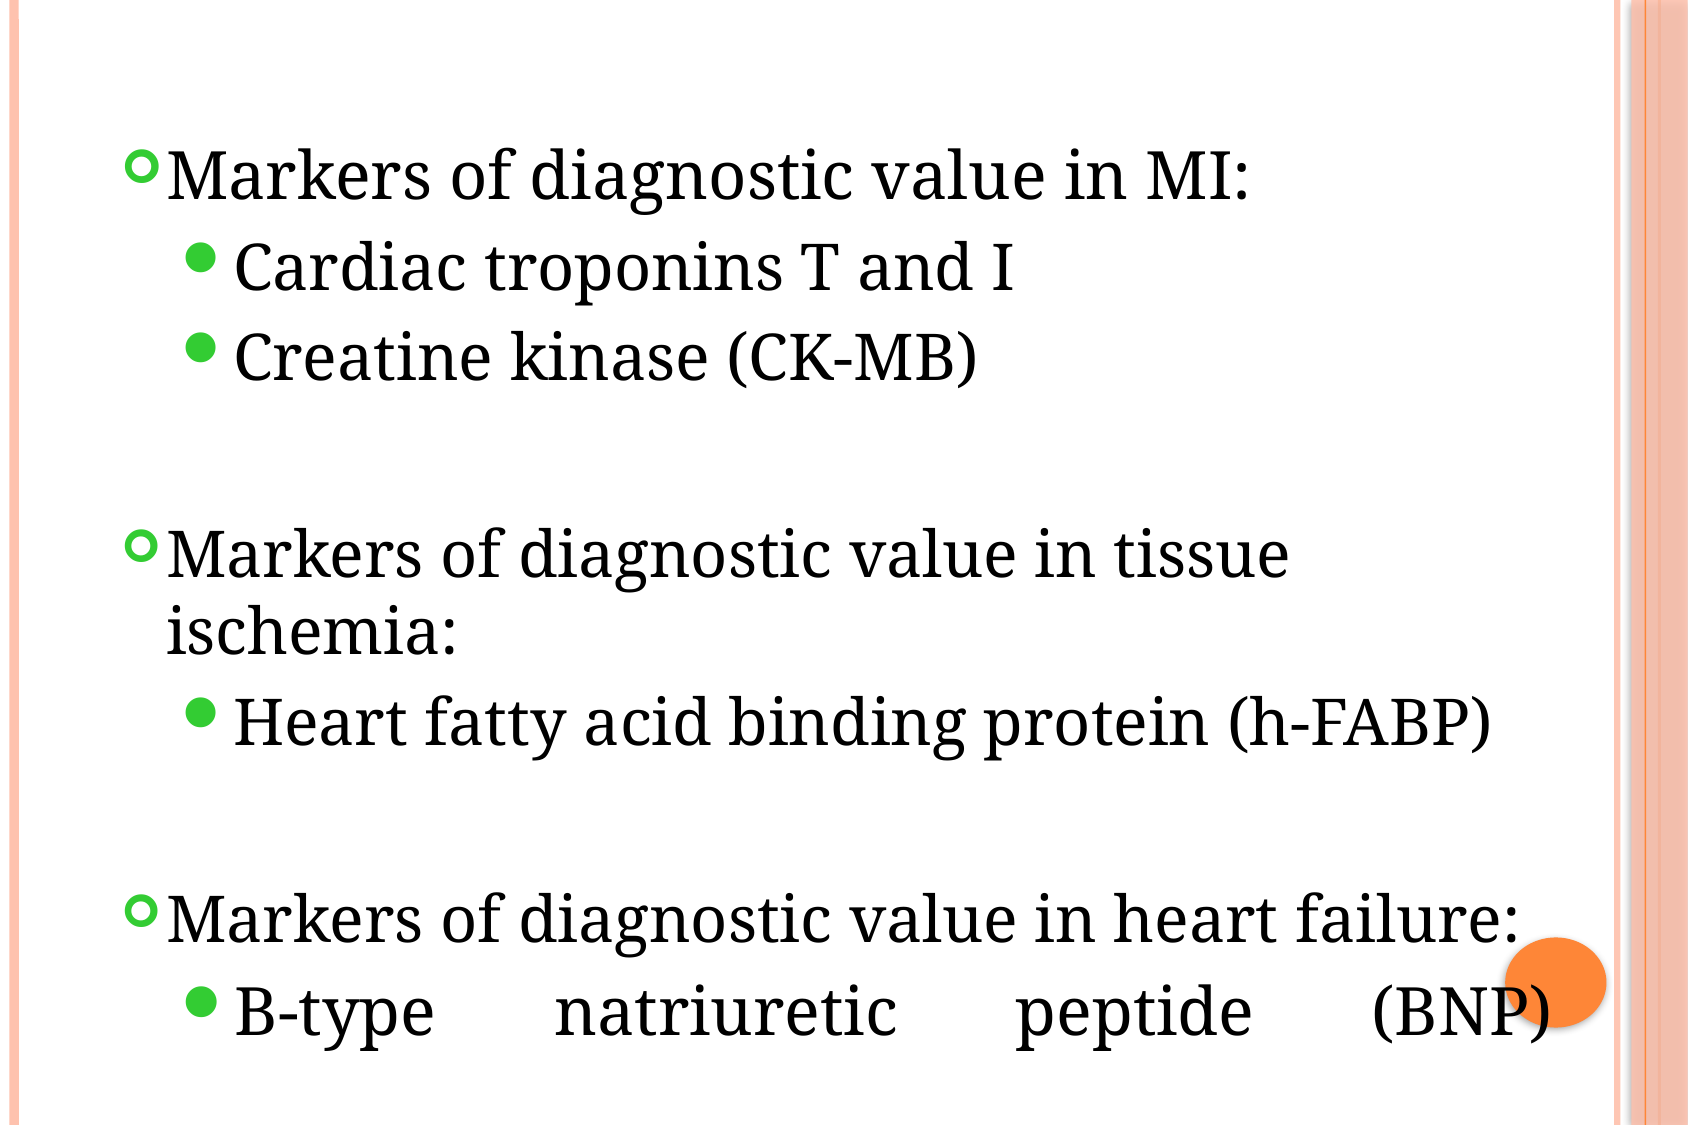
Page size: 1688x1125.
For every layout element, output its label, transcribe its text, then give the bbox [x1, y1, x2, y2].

list Markers of diagnostic value in MI: Cardiac troponins T and I Creatine kinase (CK-MB) Markers of diagnostic value in tissue ischemia: Heart fatty acid binding protein (h-FABP) Markers of diagnostic value in heart failure: B-type natriuretic peptide (BNP) [106, 125, 1569, 1050]
